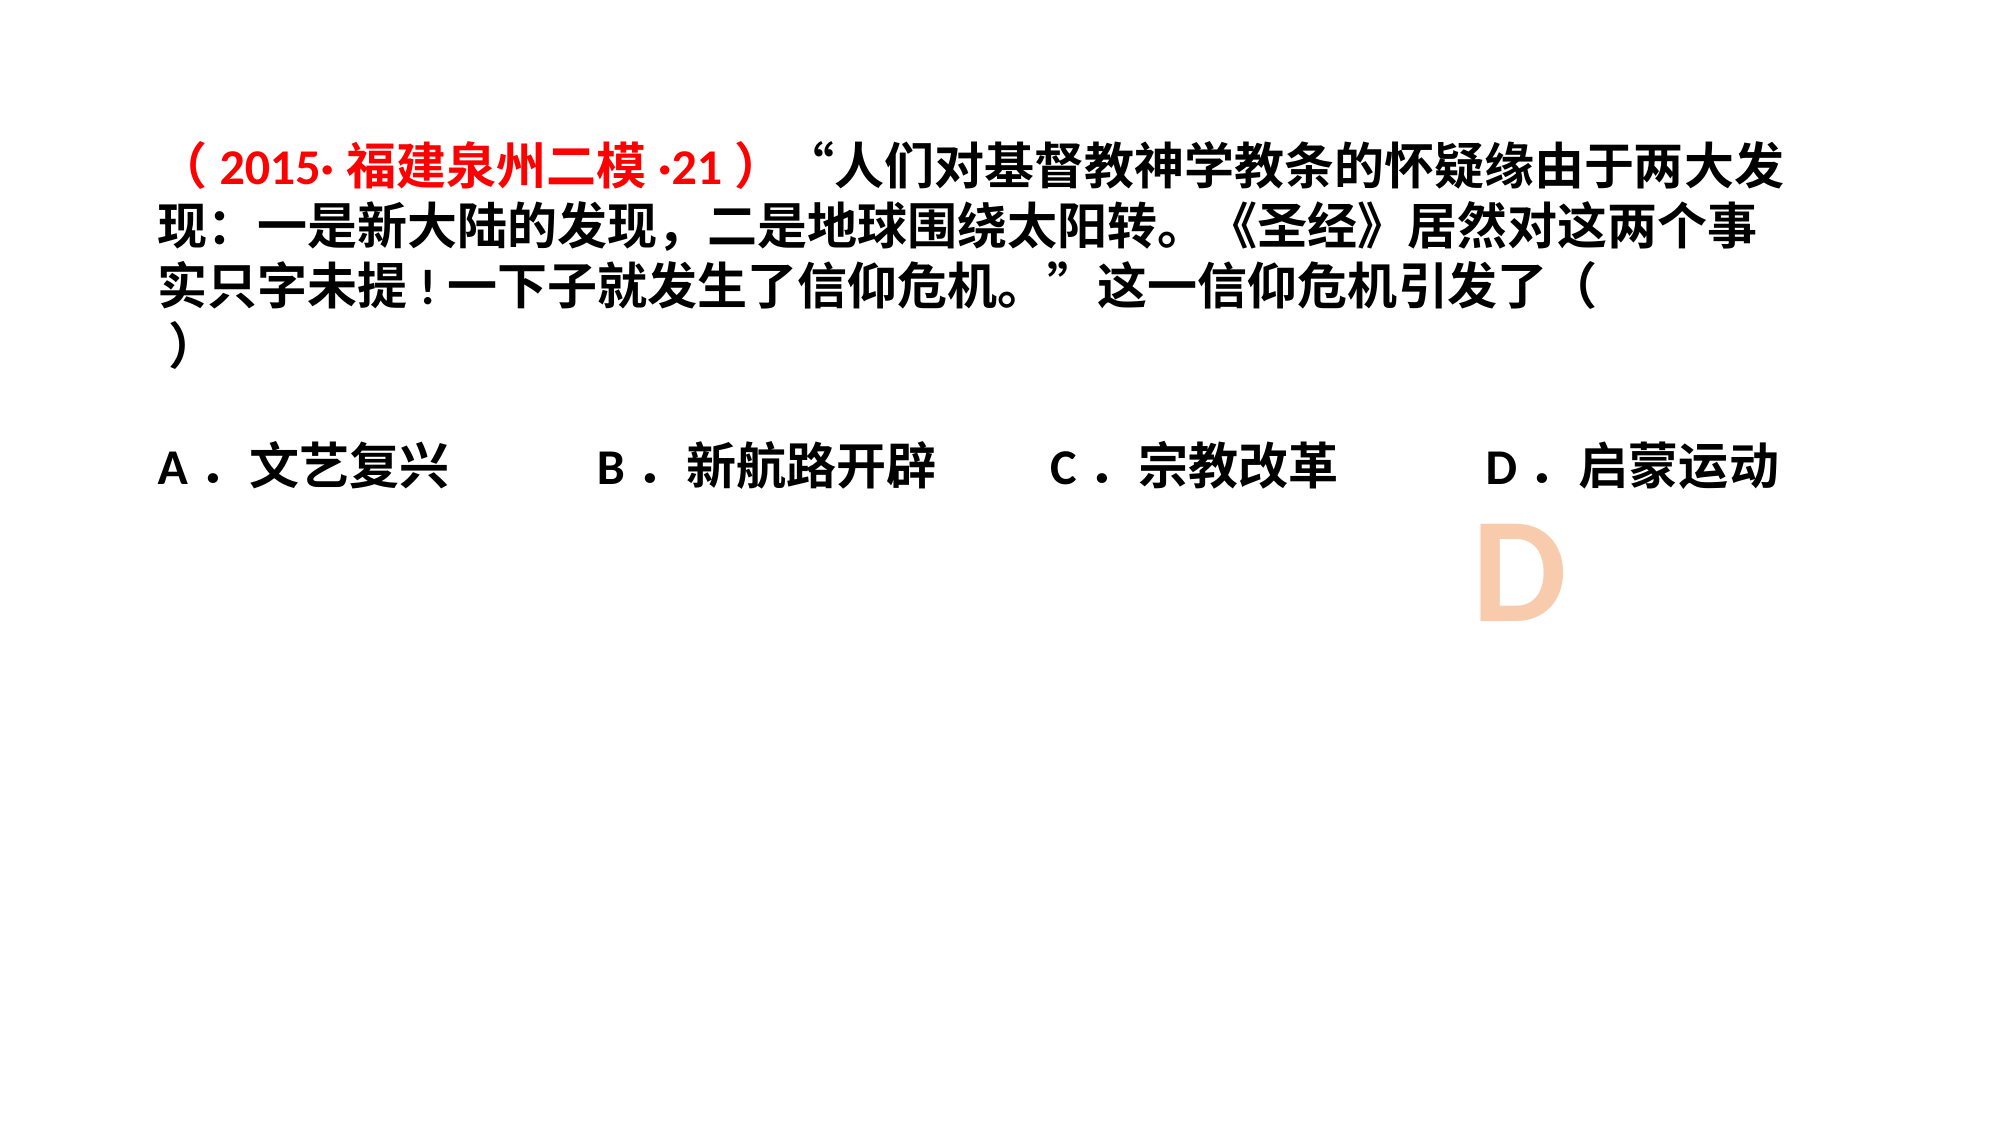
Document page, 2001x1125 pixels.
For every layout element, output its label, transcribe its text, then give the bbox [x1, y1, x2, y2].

text_box （2015·福建泉州二模·21）“人们对基督教神学教条的怀疑缘由于两大发现：一是新大陆的发现，二是地球围绕太阳转。《圣经》居然对这两个事实只字未提!一下子就发生了信仰危机。”这一信仰危机引发了（ ） A．文艺复兴 B．新航路开辟 C．宗教改革 D．启蒙运动 [142, 127, 1814, 667]
text_box D [1457, 464, 1582, 659]
